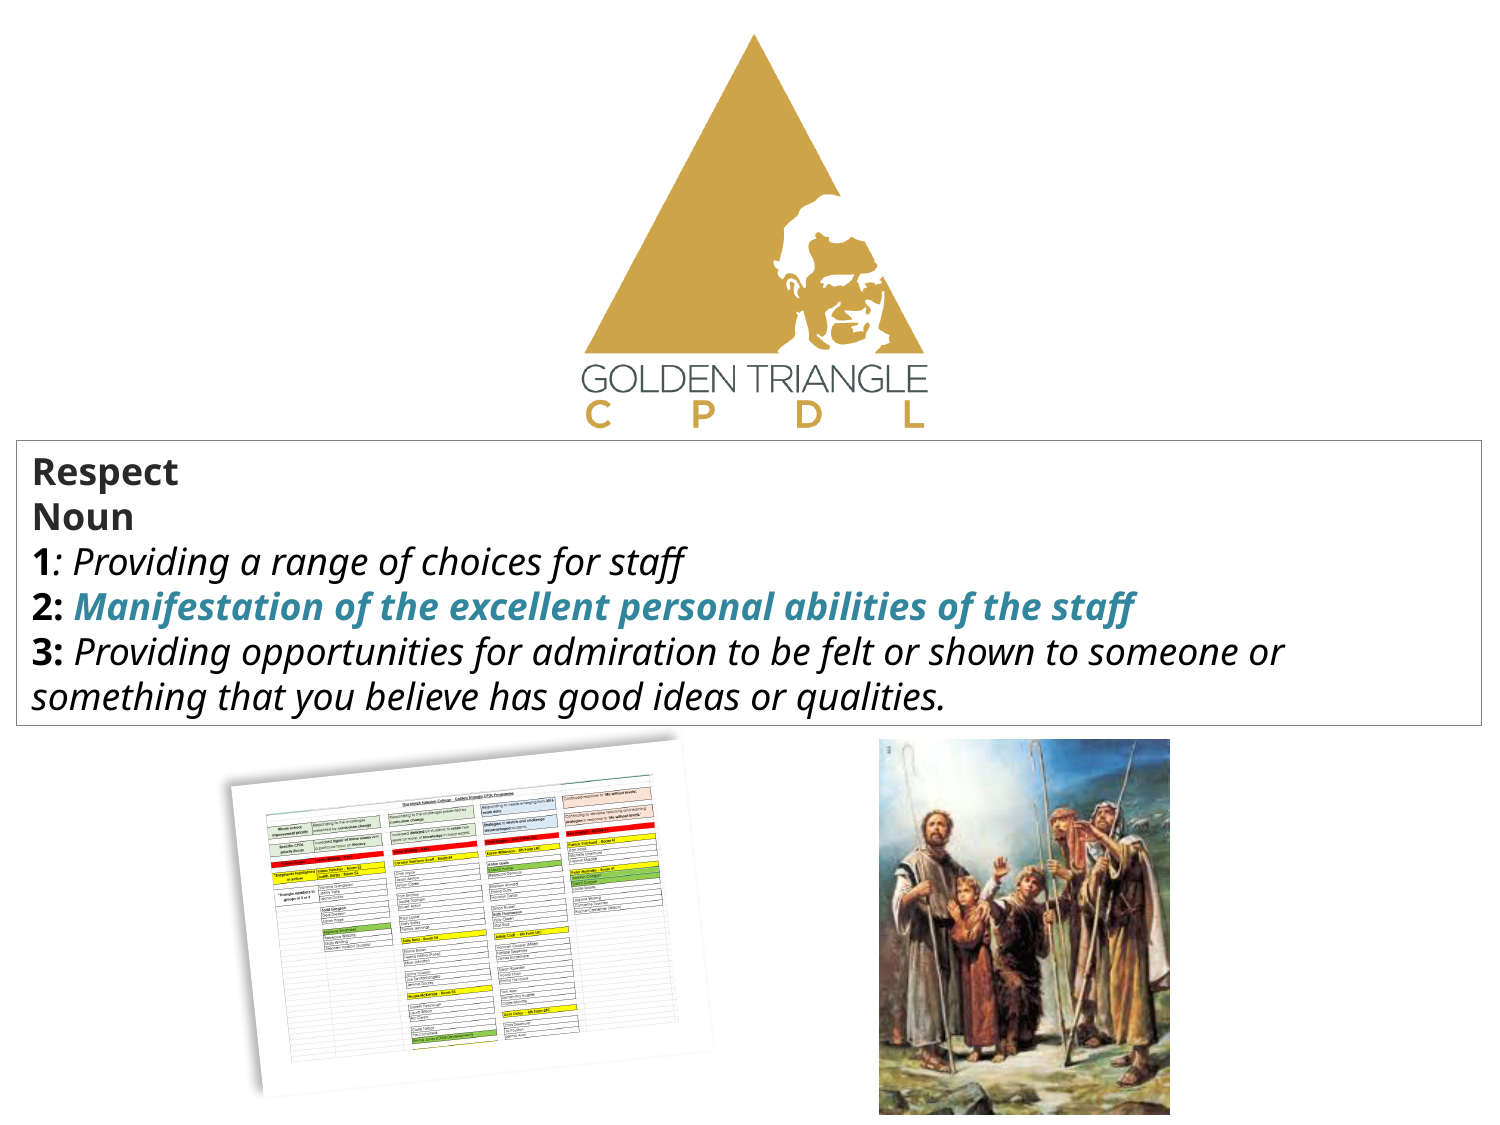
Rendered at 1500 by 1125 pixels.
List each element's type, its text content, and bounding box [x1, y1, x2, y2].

picture [879, 739, 1170, 1115]
text_box Respect Noun 1: Providing a range of choices for staff 2: Manifestation of the excellent personal abilities of the staff 3: Providing opportunities for admiration to be felt or shown to someone or something that you believe has good ideas or qualities. [16, 440, 1482, 726]
picture [489, 3, 1009, 482]
picture [266, 774, 678, 1062]
